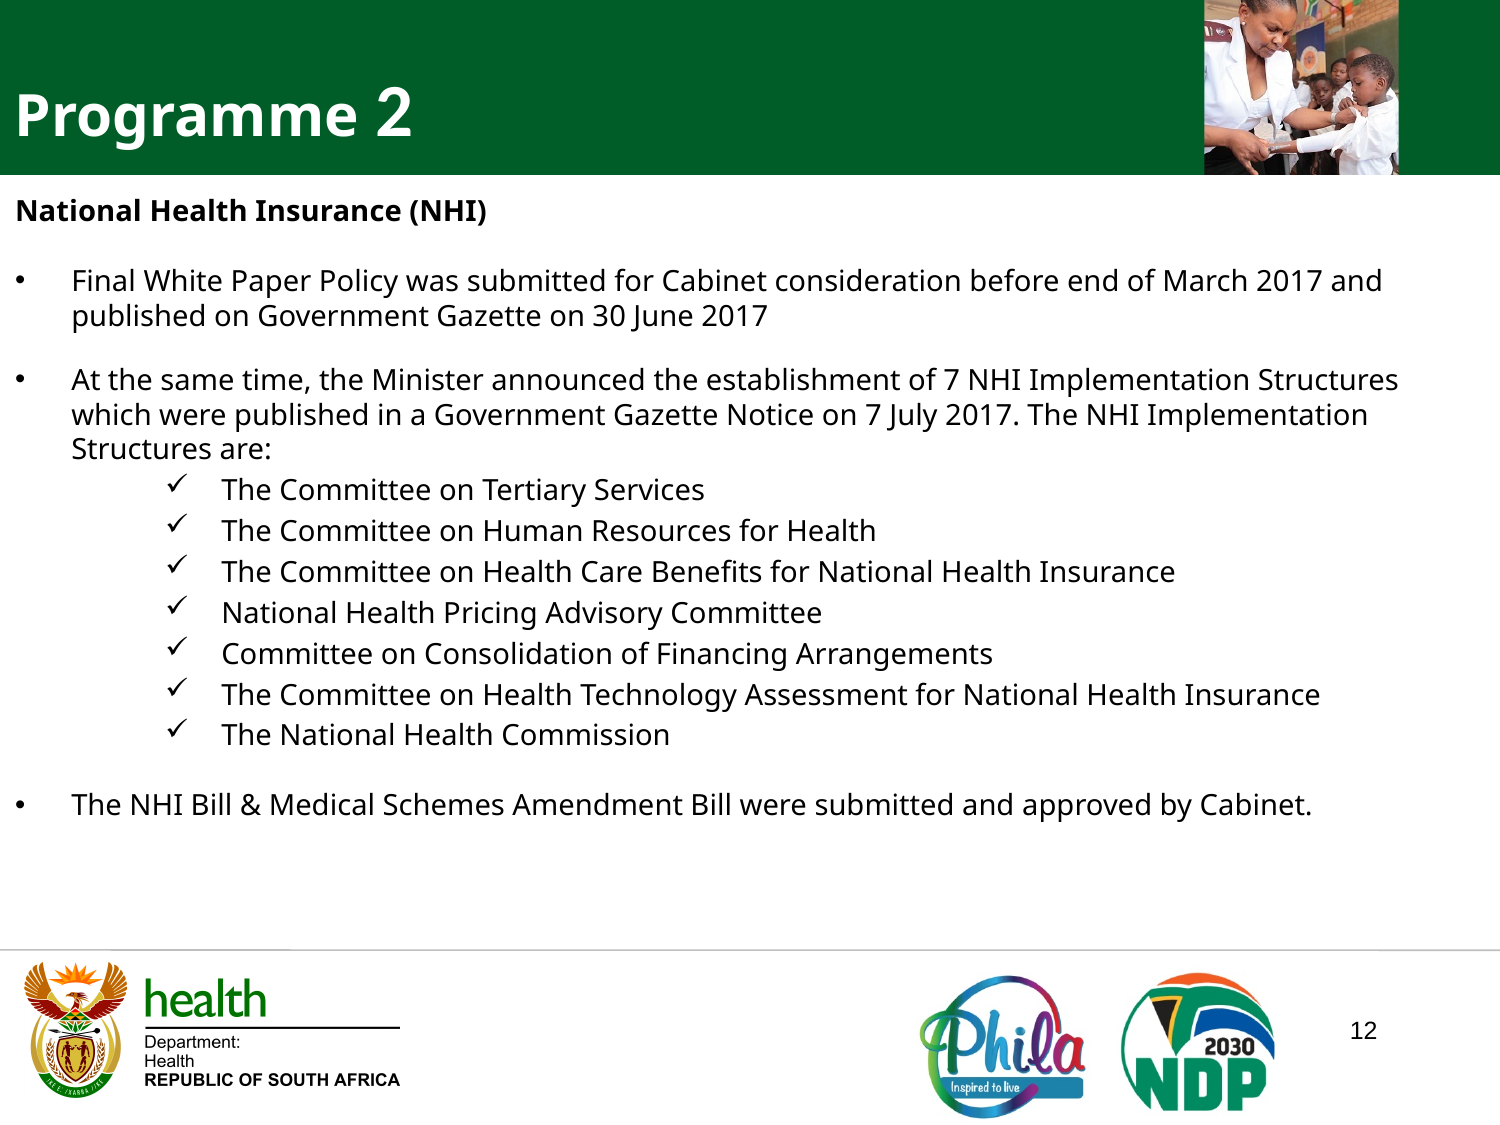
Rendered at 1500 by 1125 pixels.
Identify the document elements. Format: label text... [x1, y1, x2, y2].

picture [1204, 0, 1399, 175]
picture [24, 962, 400, 1098]
text_box 12 [620, 1006, 1400, 1125]
picture [916, 972, 1092, 1006]
picture [1115, 962, 1290, 1006]
text_box Programme 2 [0, 54, 750, 184]
text_box National Health Insurance (NHI) Final White Paper Policy was submitted for Cabinet consideration before end of March 2017 and published on Government Gazette on 30 June 2017 At the same time, the Minister announced the establishment of 7 NHI Implementation Structures which were published in a Government Gazette Notice on 7 July 2017. The NHI Implementation Structures are: The Committee on Tertiary Services The Committee on Human Resources for Health The Committee on Health Care Benefits for National Health Insurance National Health Pricing Advisory Committee Committee on Consolidation of Financing Arrangements The Committee on Health Technology Assessment for National Health Insurance The National Health Commission The NHI Bill & Medical Schemes Amendment Bill were submitted and approved by Cabinet. [0, 184, 1500, 905]
